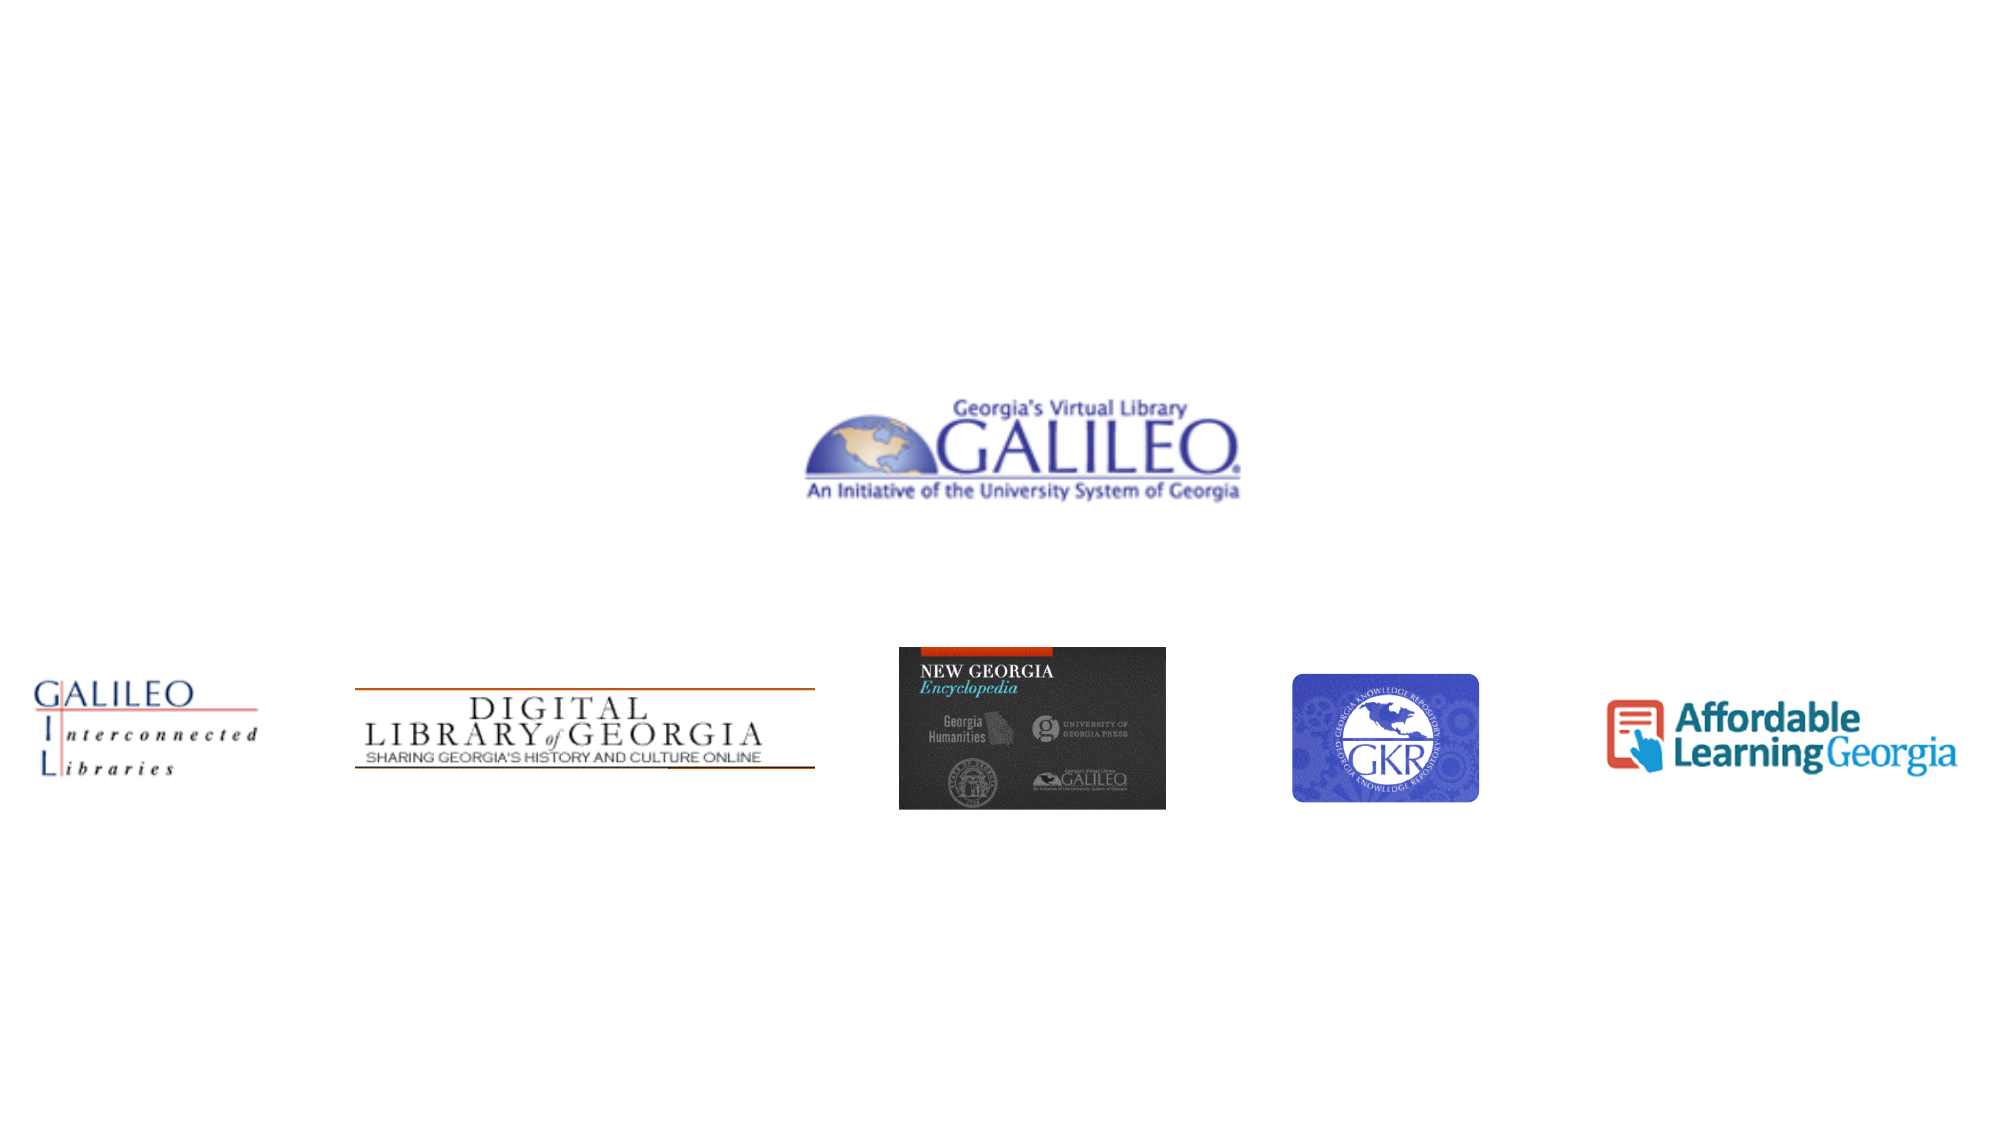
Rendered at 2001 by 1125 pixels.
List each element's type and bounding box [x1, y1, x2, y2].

picture [788, 318, 1254, 588]
picture [1292, 673, 1480, 803]
picture [355, 688, 815, 769]
picture [1603, 697, 1967, 778]
picture [33, 673, 262, 785]
picture [899, 647, 1166, 810]
